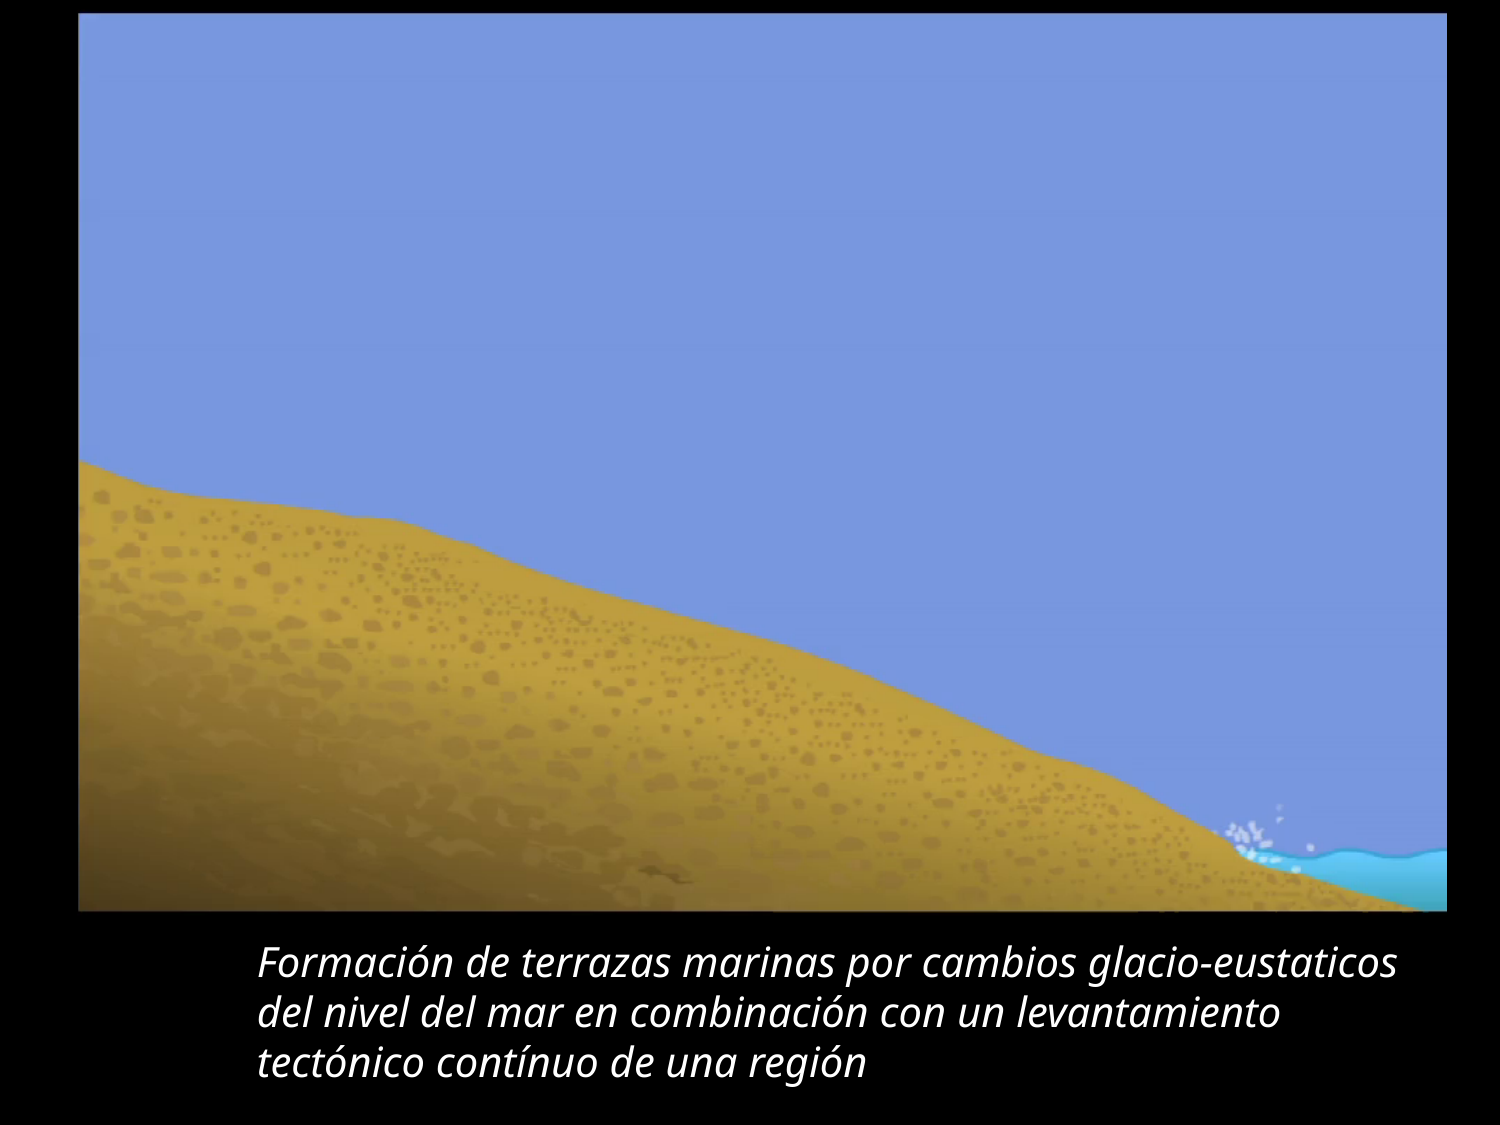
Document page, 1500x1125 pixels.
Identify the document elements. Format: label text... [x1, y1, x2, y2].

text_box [76, 0, 1448, 935]
text_box Formación de terrazas marinas por cambios glacio-eustaticos del nivel del mar en combinación con un levantamiento tectónico contínuo de una región [242, 943, 1435, 1094]
